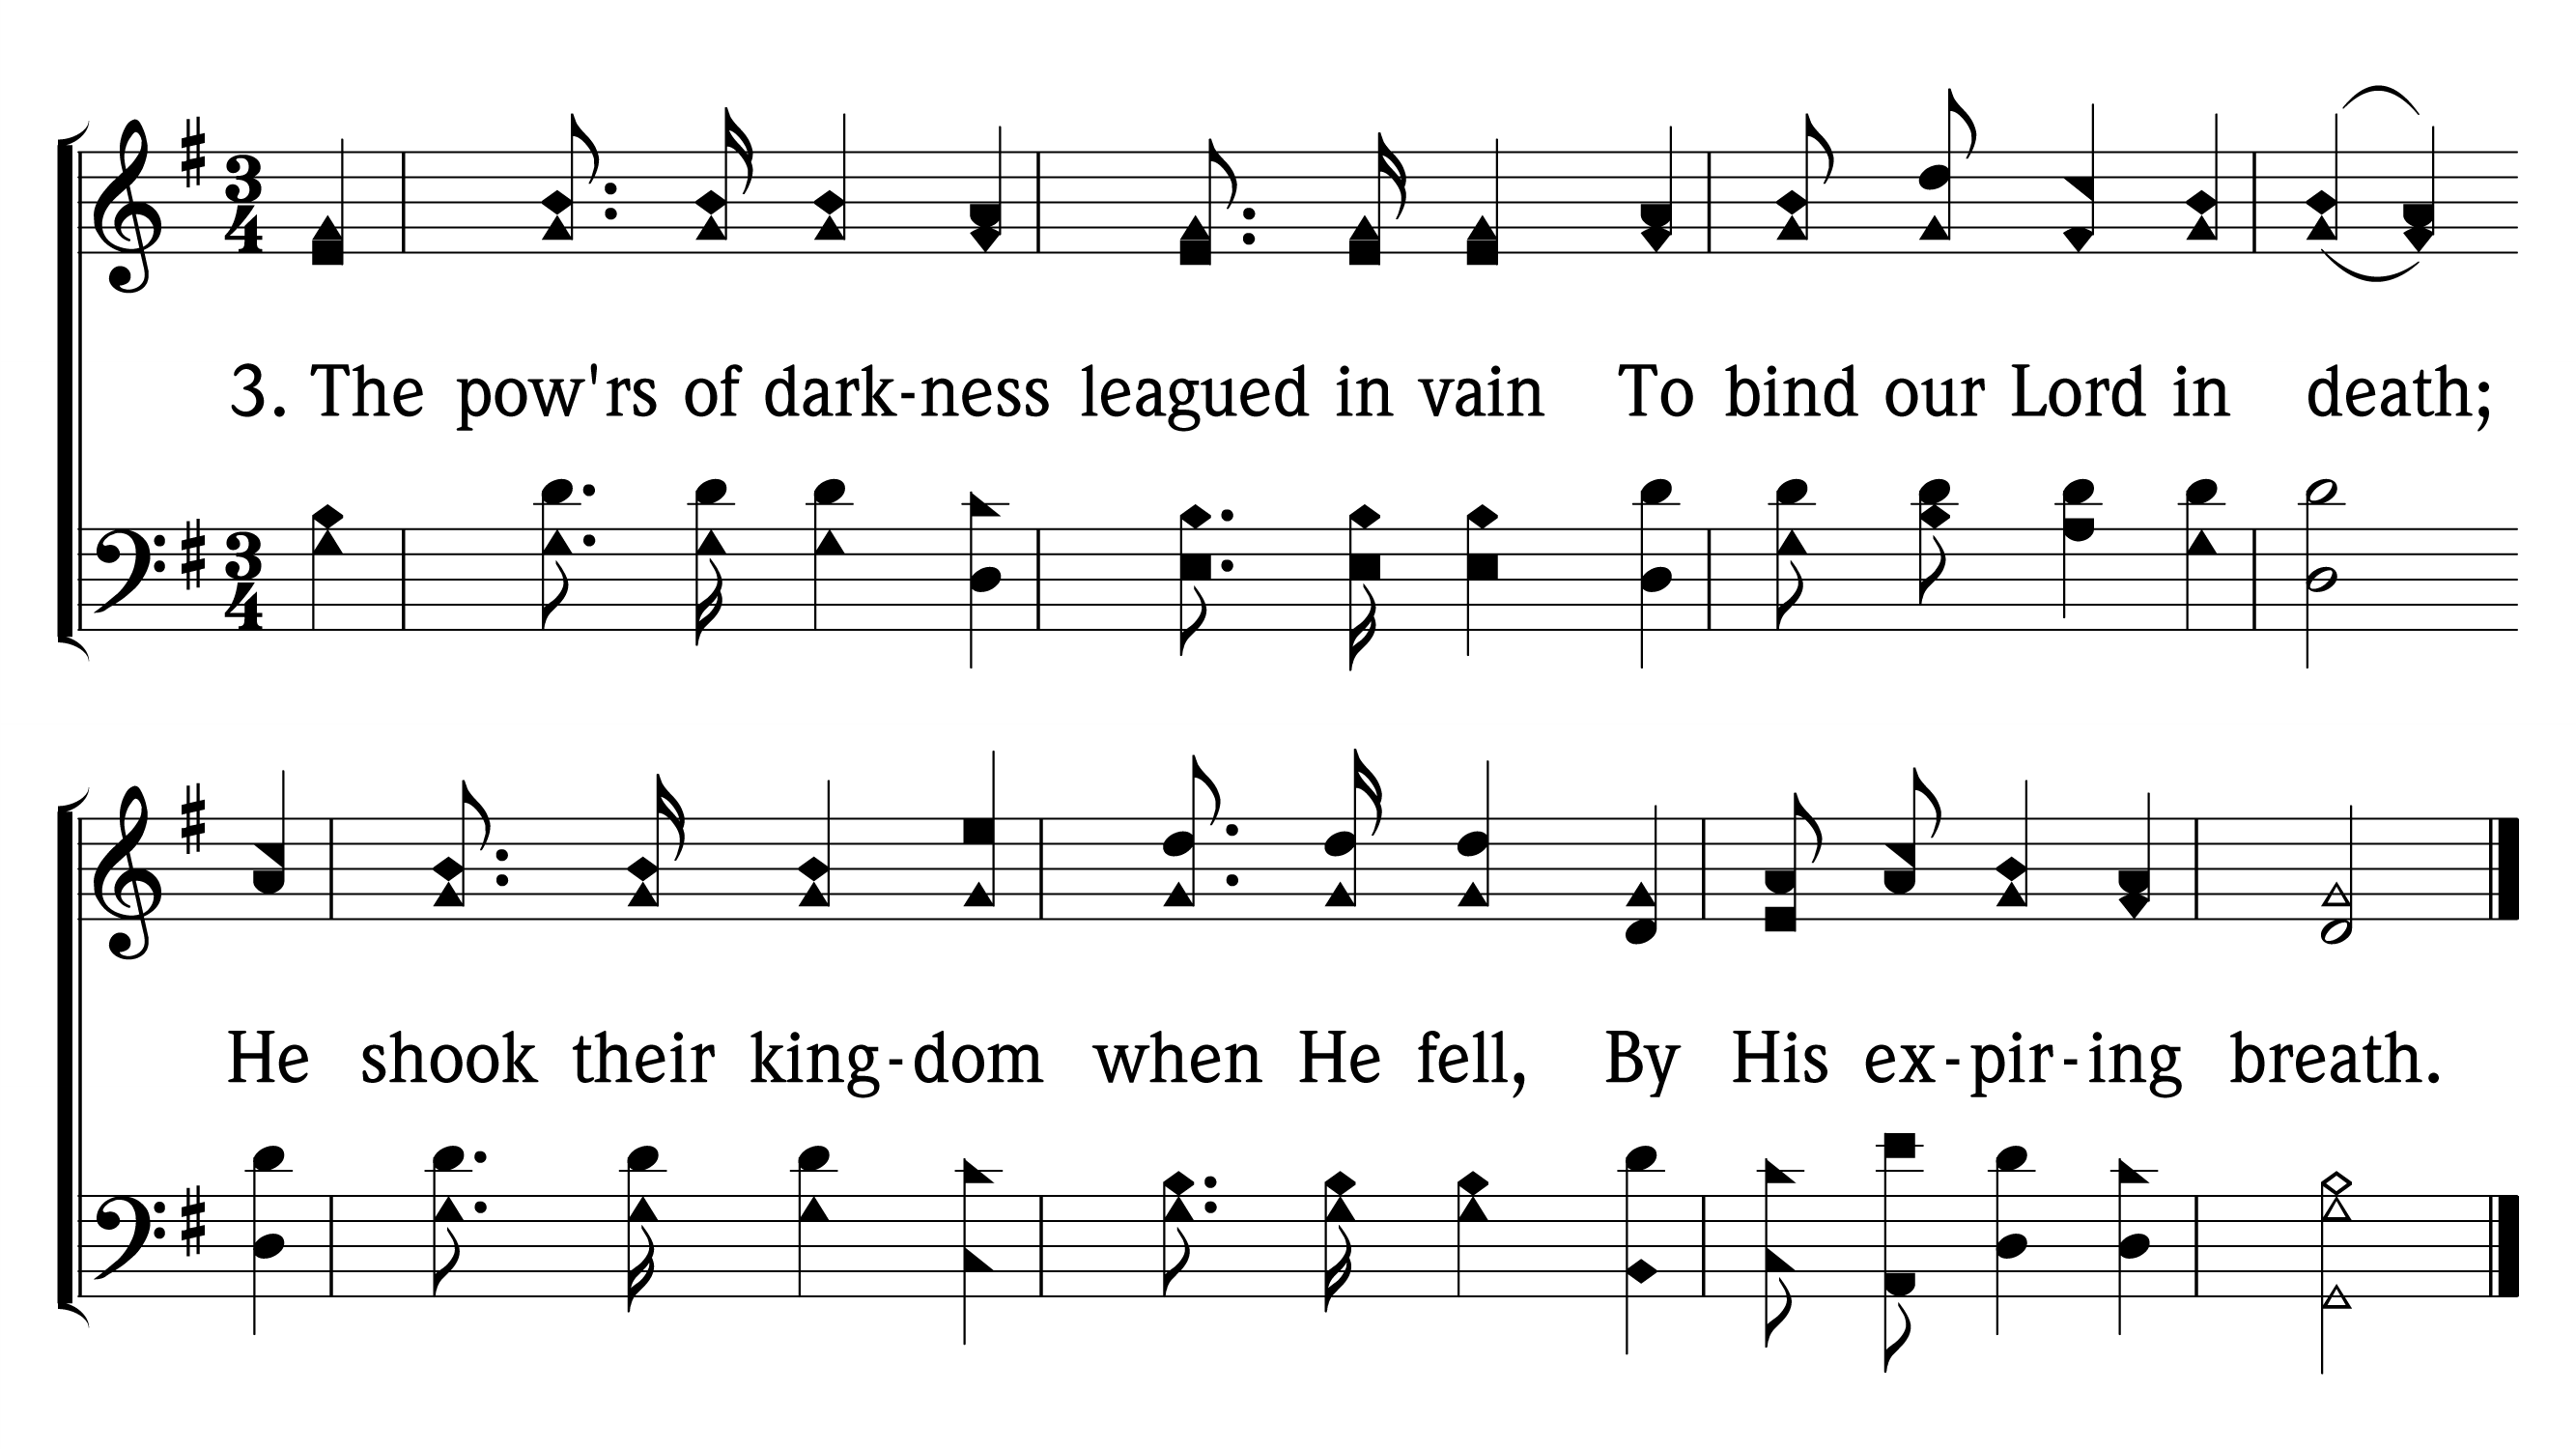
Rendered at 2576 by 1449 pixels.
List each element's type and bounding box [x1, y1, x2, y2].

text_box [0, 0, 2576, 1449]
